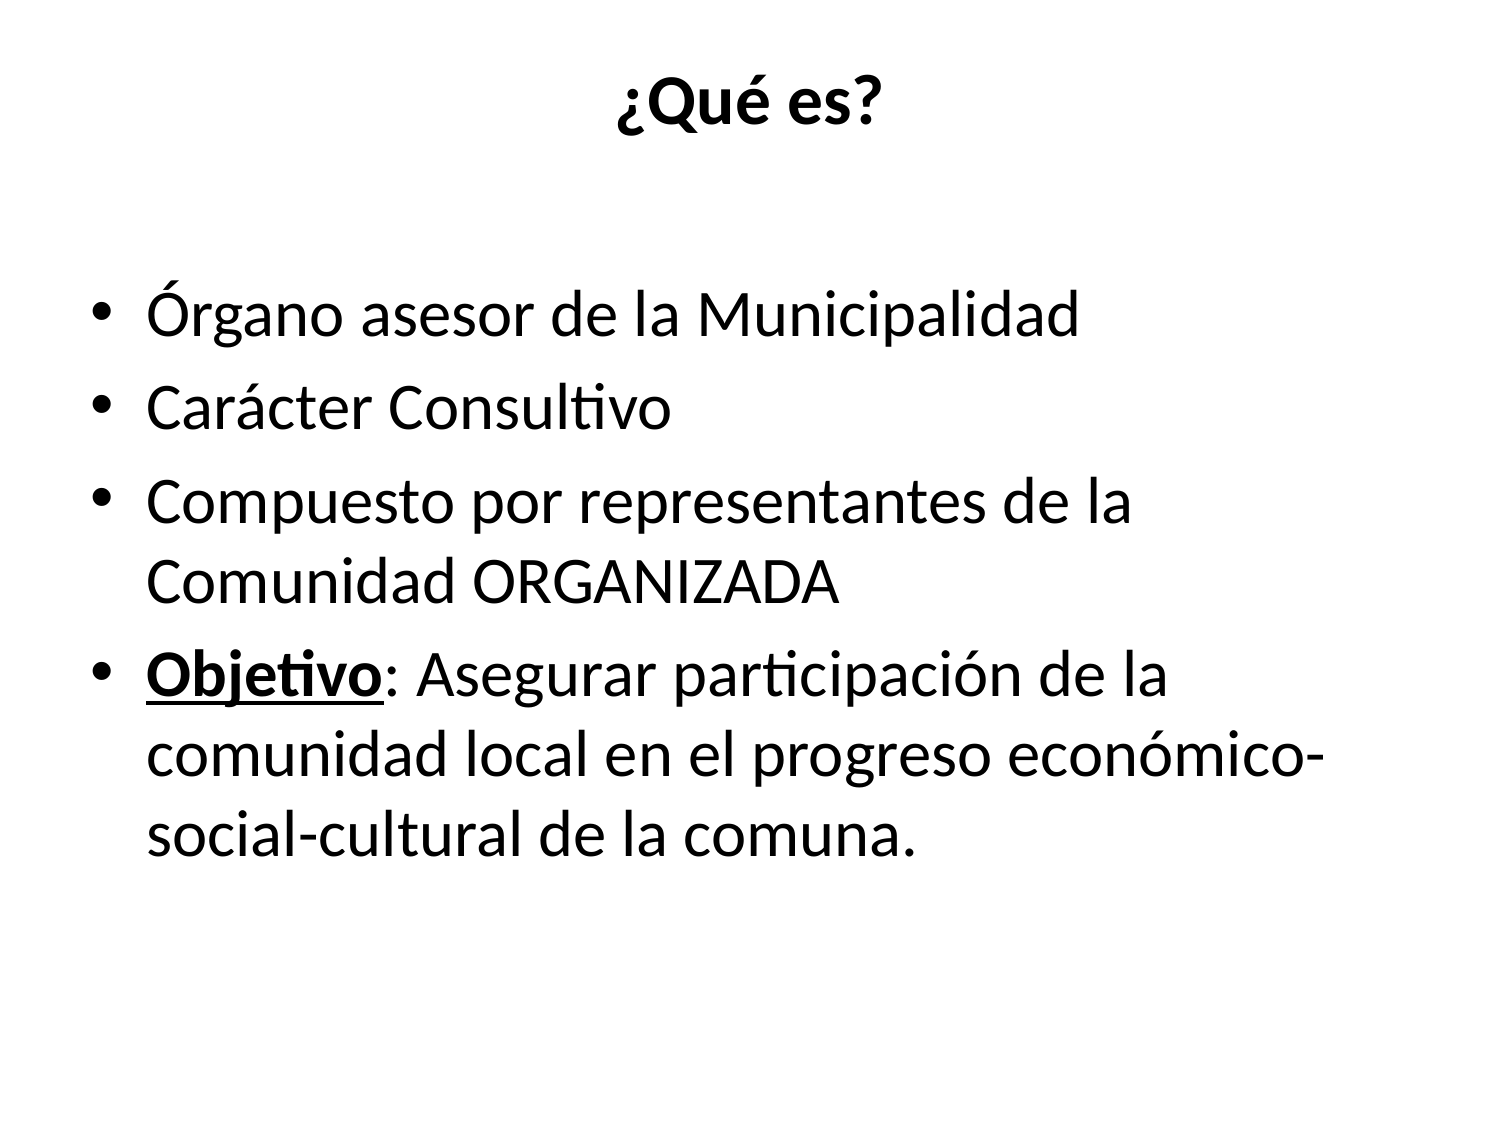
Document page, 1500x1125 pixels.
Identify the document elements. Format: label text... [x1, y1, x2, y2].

list Órgano asesor de la Municipalidad Carácter Consultivo Compuesto por representantes de la Comunidad ORGANIZADA Objetivo: Asegurar participación de la comunidad local en el progreso económico-social-cultural de la comuna. [75, 262, 1425, 1005]
title ¿Qué es? [75, 45, 1425, 233]
